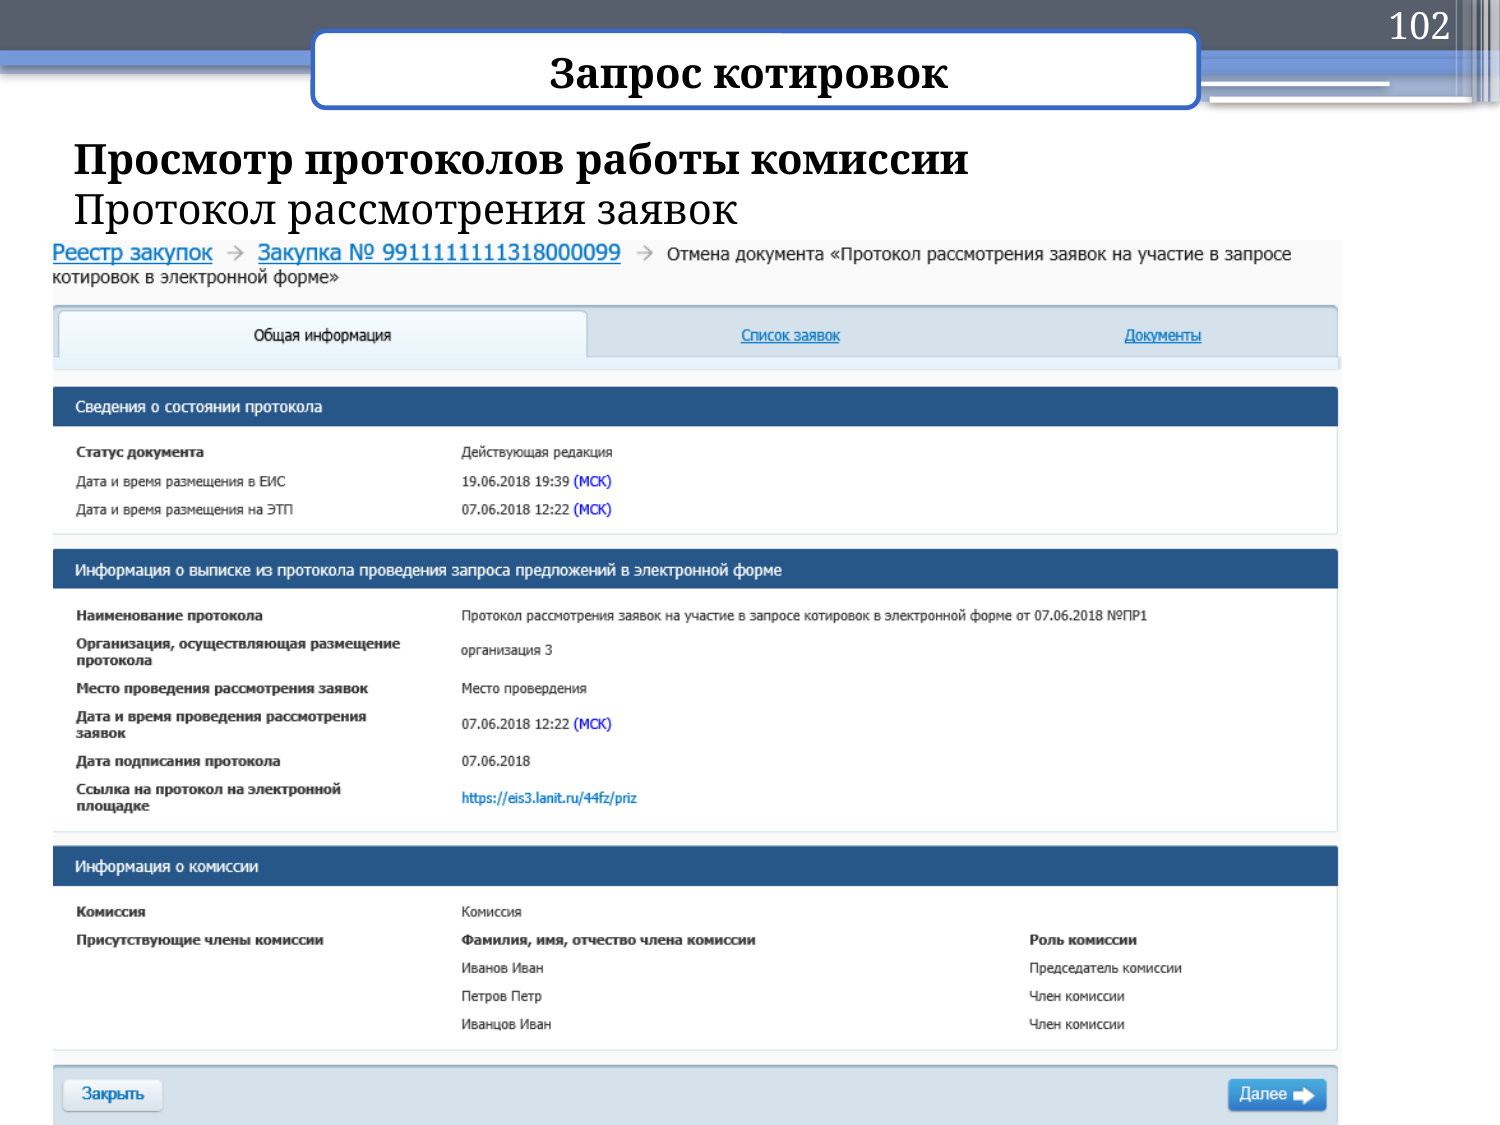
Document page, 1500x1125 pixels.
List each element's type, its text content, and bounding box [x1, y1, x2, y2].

picture [52, 240, 1343, 1125]
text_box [312, 30, 1200, 114]
text_box Просмотр протоколов работы комиссии Протокол рассмотрения заявок [58, 125, 1500, 241]
slide_number 102 [1341, 1, 1466, 61]
